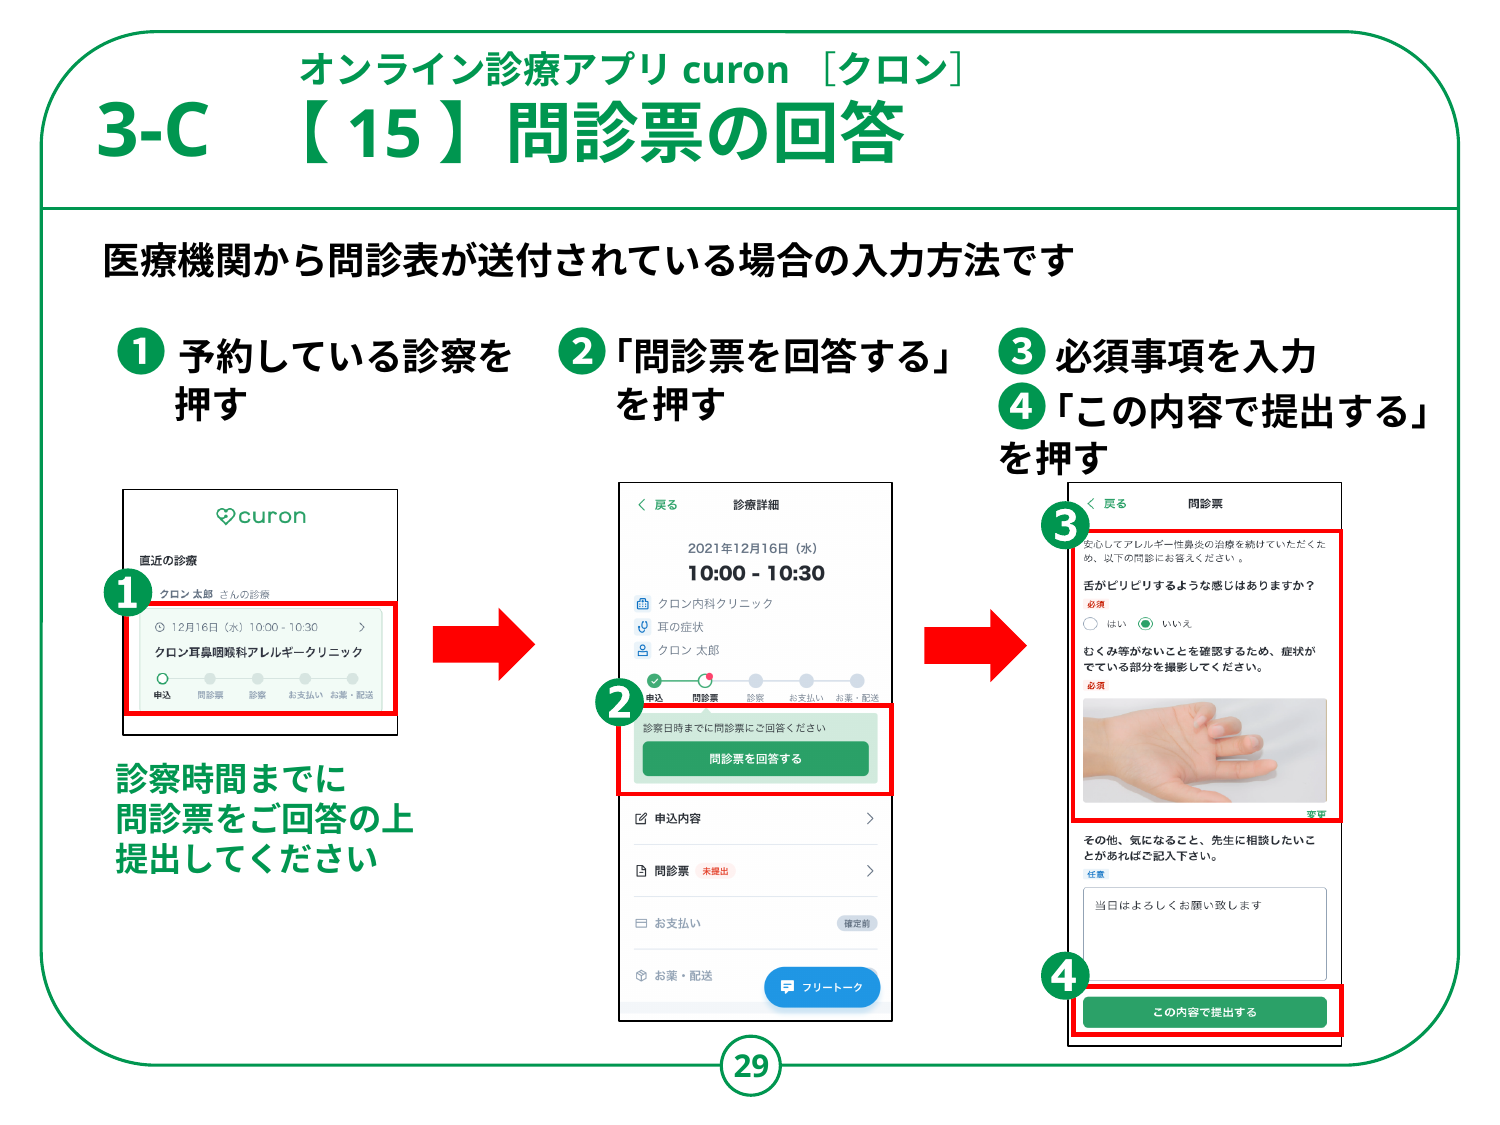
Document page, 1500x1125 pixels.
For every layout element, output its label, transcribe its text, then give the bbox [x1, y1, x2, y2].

picture [619, 482, 892, 1021]
text_box [922, 606, 1030, 685]
text_box 診察時間までに 問診票をご回答の上 提出してください [55, 756, 470, 878]
text_box 医療機関から問診表が送付されている場合の入力方法です [87, 221, 1368, 297]
picture [123, 489, 397, 735]
picture [1068, 482, 1342, 1046]
text_box 3-C [82, 96, 254, 180]
text_box ❶予約している診察を 押す [114, 318, 529, 426]
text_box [1040, 500, 1090, 550]
text_box オンライン診療アプリcuron［クロン］ 【15】問診票の回答 [262, 22, 1444, 171]
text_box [594, 677, 645, 727]
text_box ❸ 必須事項を入力 [995, 318, 1463, 372]
text_box ❹ ｢この内容で提出する｣を押す [995, 372, 1463, 480]
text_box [103, 568, 153, 617]
text_box [430, 605, 538, 683]
text_box ❷ ｢問診票を回答する｣ を押す [555, 318, 969, 426]
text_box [1040, 951, 1090, 1000]
